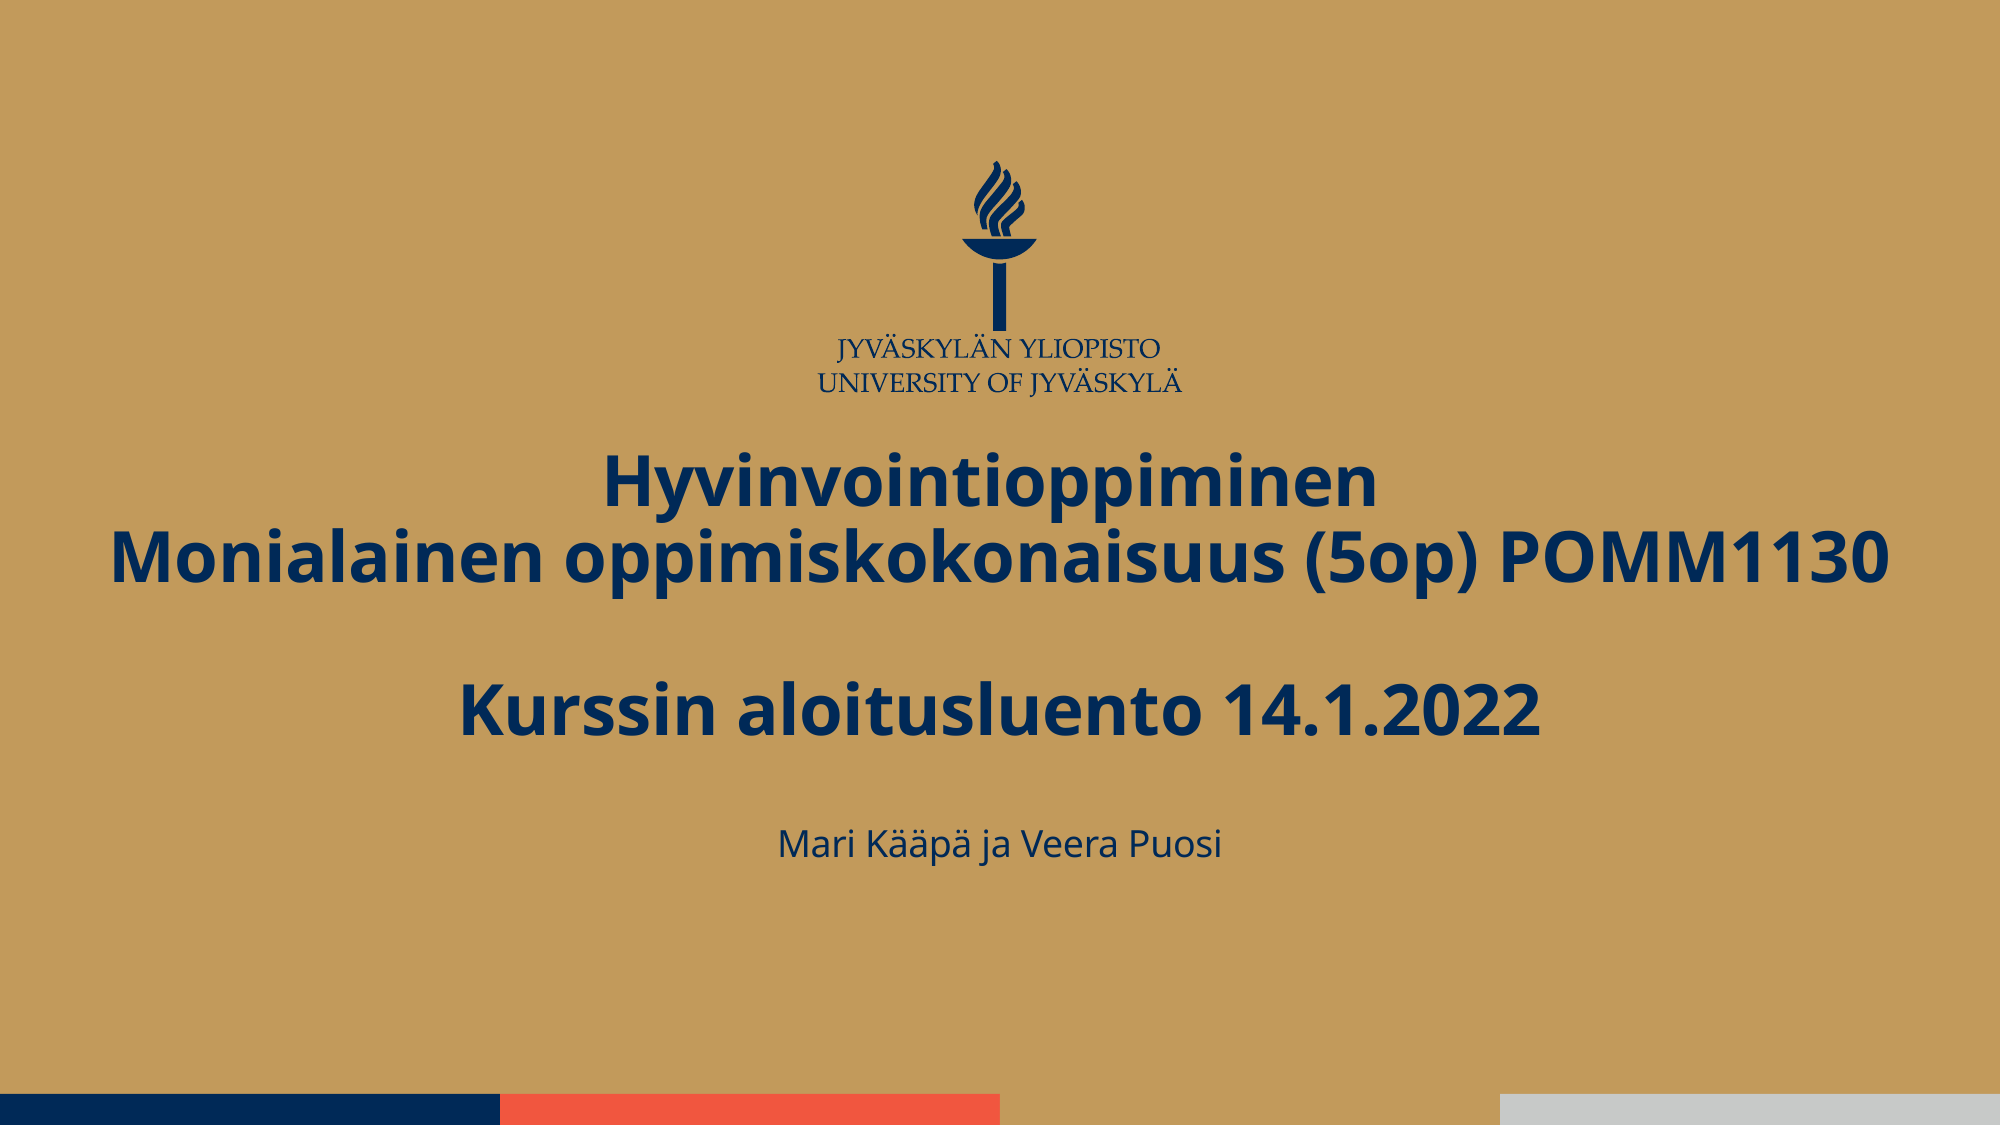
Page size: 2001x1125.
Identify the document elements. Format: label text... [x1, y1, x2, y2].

subtitle Mari Kääpä ja Veera Puosi [78, 810, 1922, 905]
title Hyvinvointioppiminen Monialainen oppimiskokonaisuus (5op) POMM1130 Kurssin aloitusluento 14.1.2022 [78, 432, 1922, 764]
